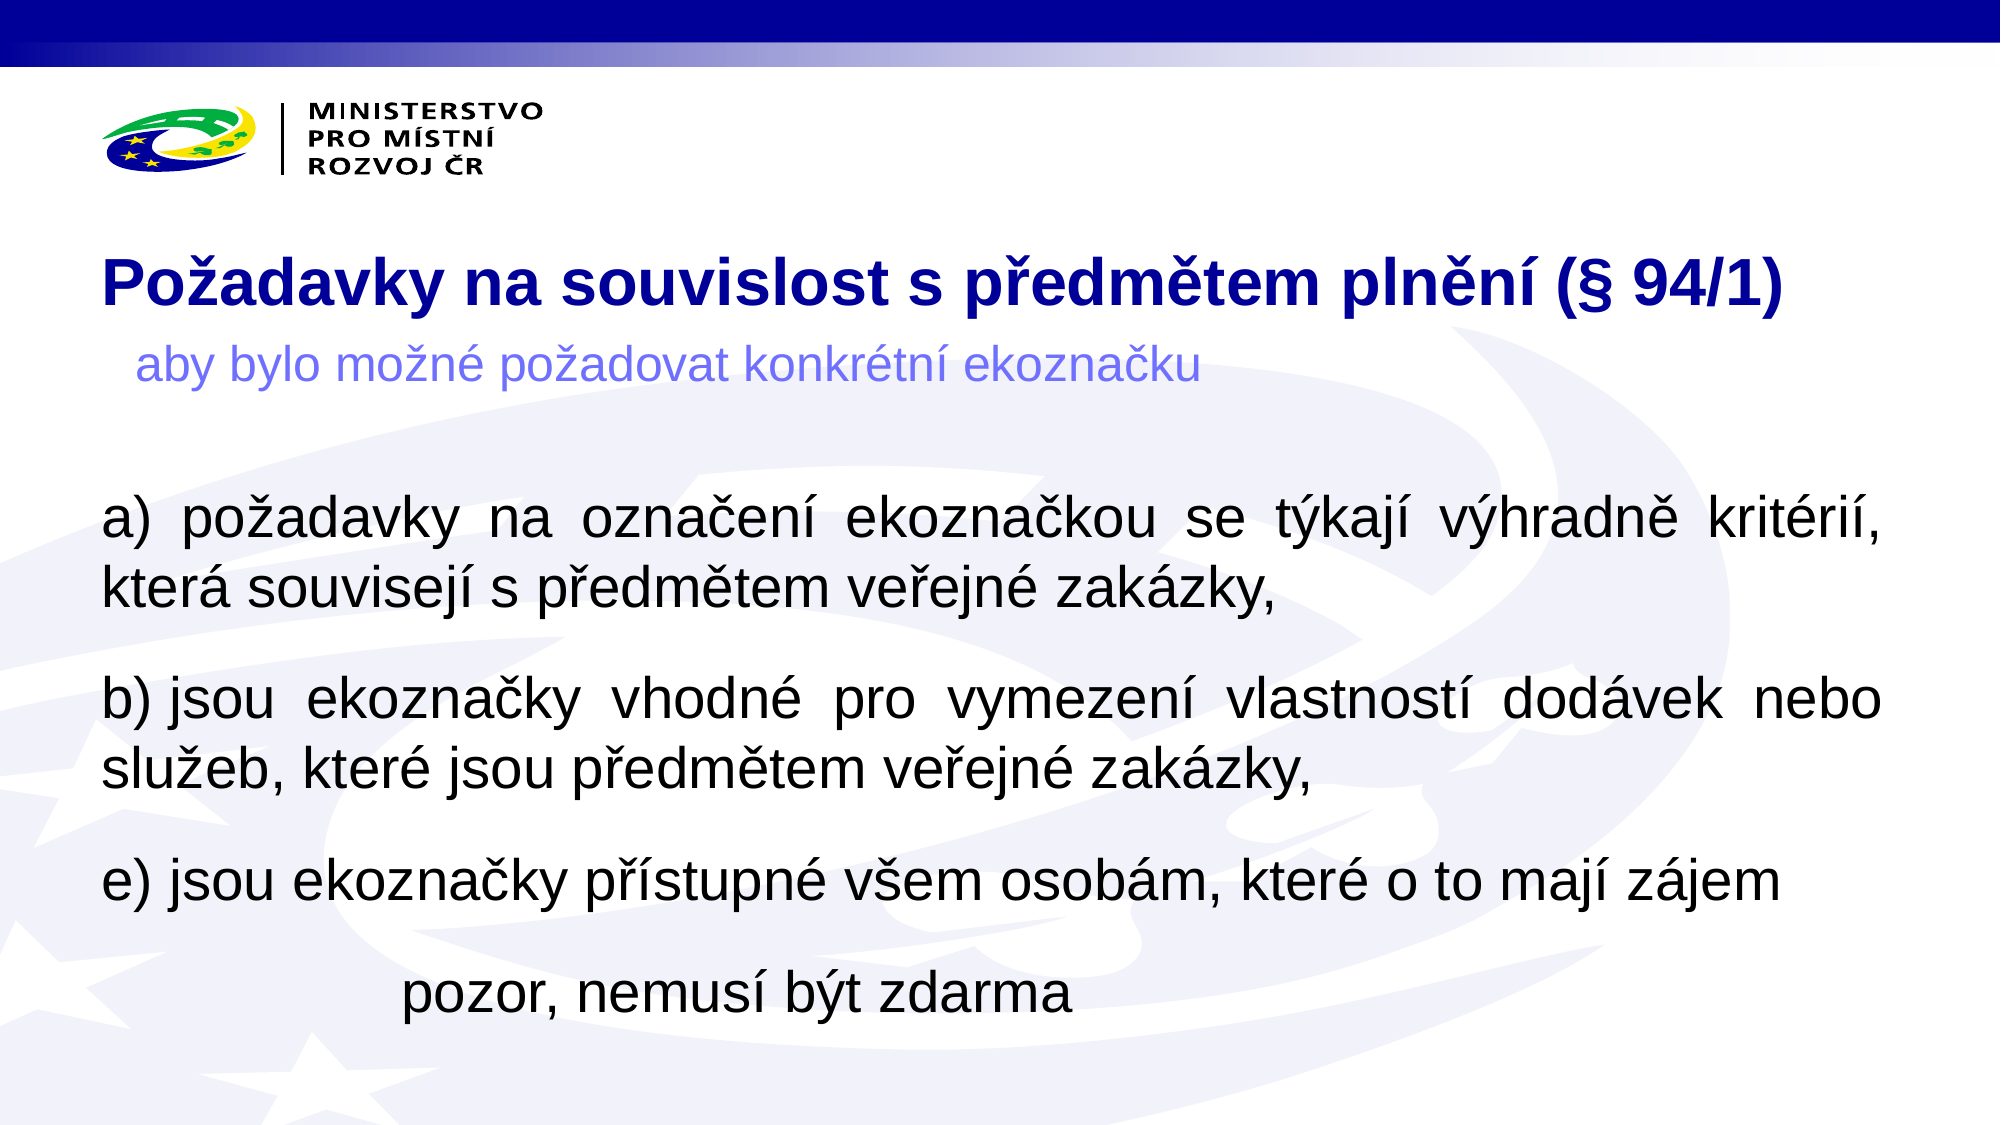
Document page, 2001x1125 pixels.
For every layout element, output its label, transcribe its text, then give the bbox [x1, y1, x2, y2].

list a) požadavky na označení ekoznačkou se týkají výhradně kritérií, která souvisejí s předmětem veřejné zakázky, b) jsou ekoznačky vhodné pro vymezení vlastností dodávek nebo služeb, které jsou předmětem veřejné zakázky, e) jsou ekoznačky přístupné všem osobám, které o to mají zájem pozor, nemusí být zdarma [86, 471, 1900, 1059]
text_box aby bylo možné požadovat konkrétní ekoznačku [120, 323, 1934, 407]
title Požadavky na souvislost s předmětem plnění (§ 94/1) [86, 231, 1900, 315]
